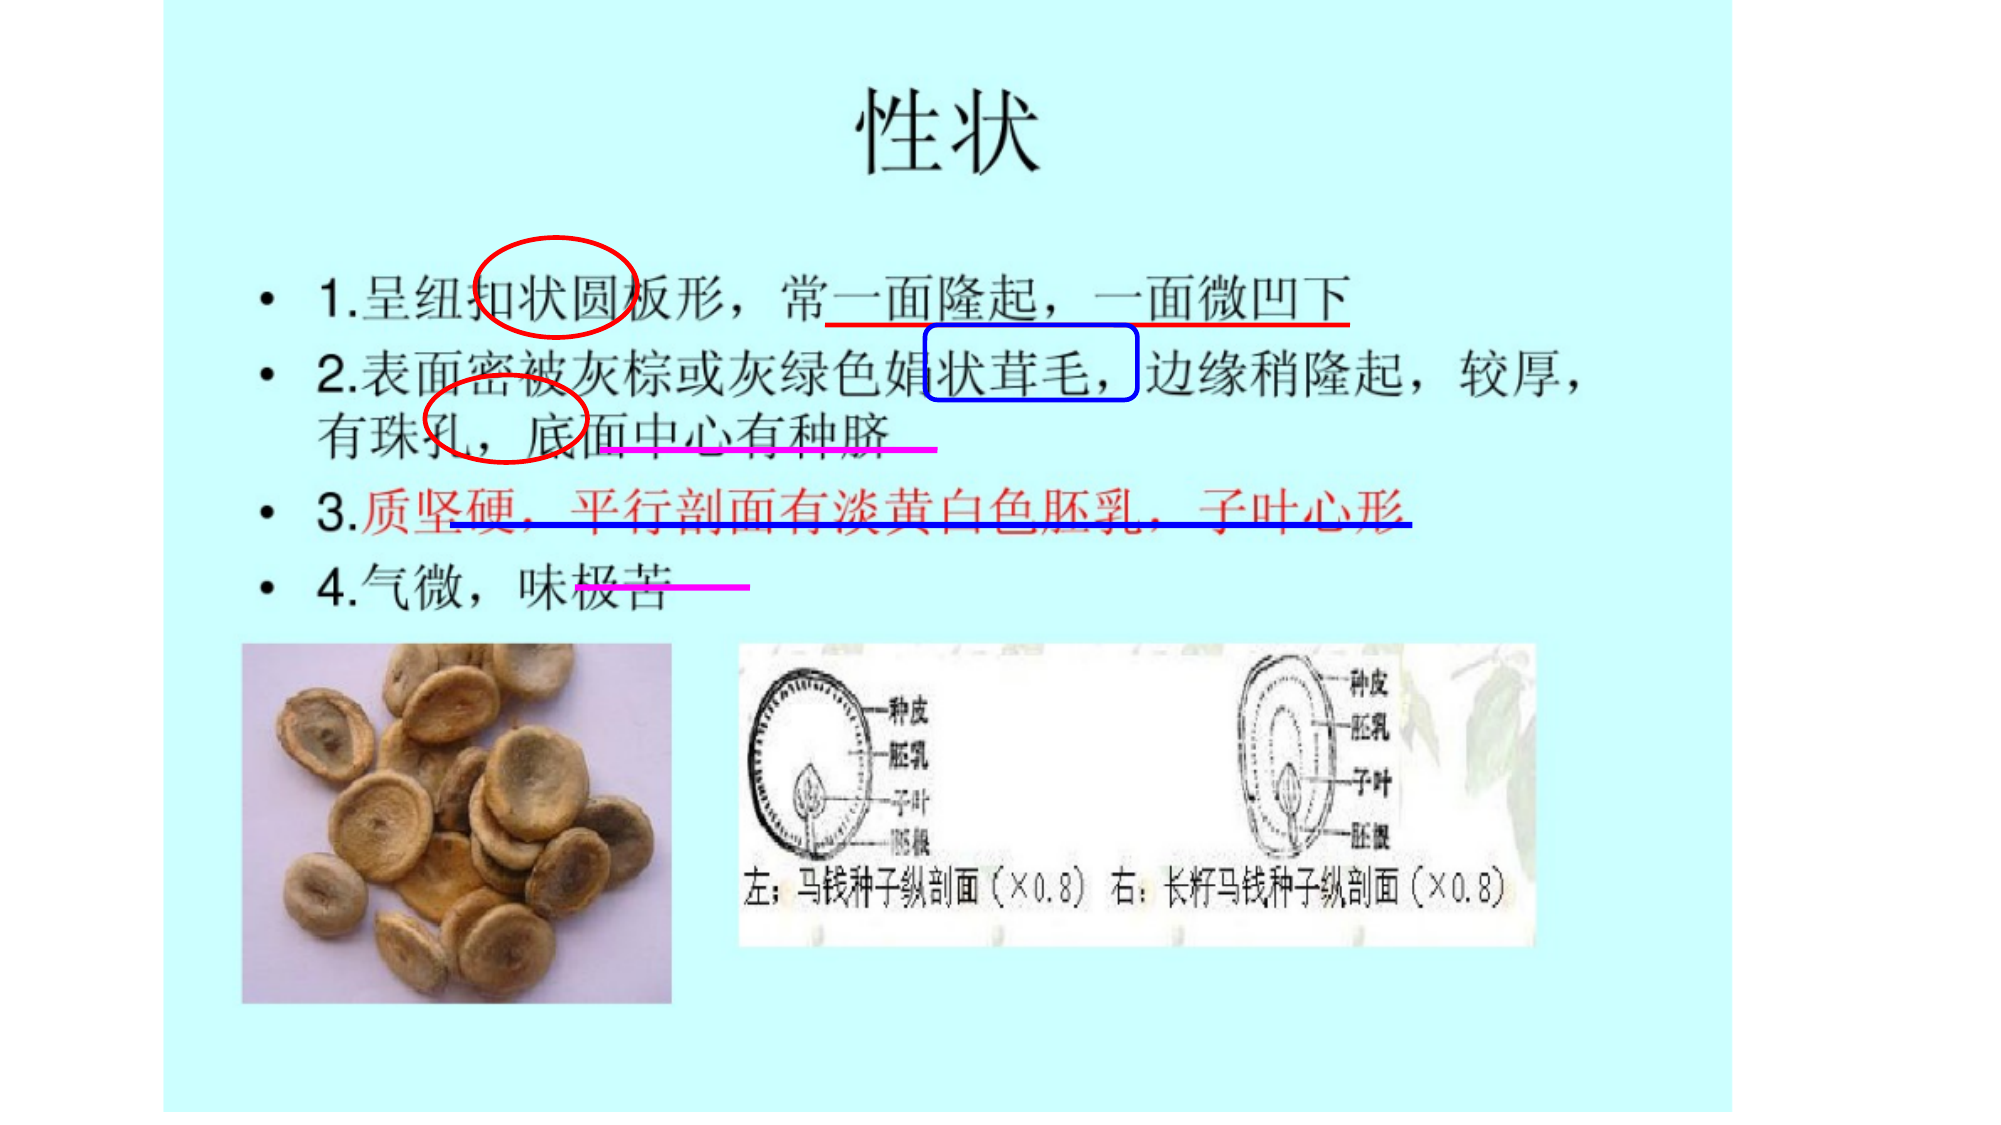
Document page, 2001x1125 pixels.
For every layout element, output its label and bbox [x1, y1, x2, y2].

picture [152, 0, 1751, 1112]
